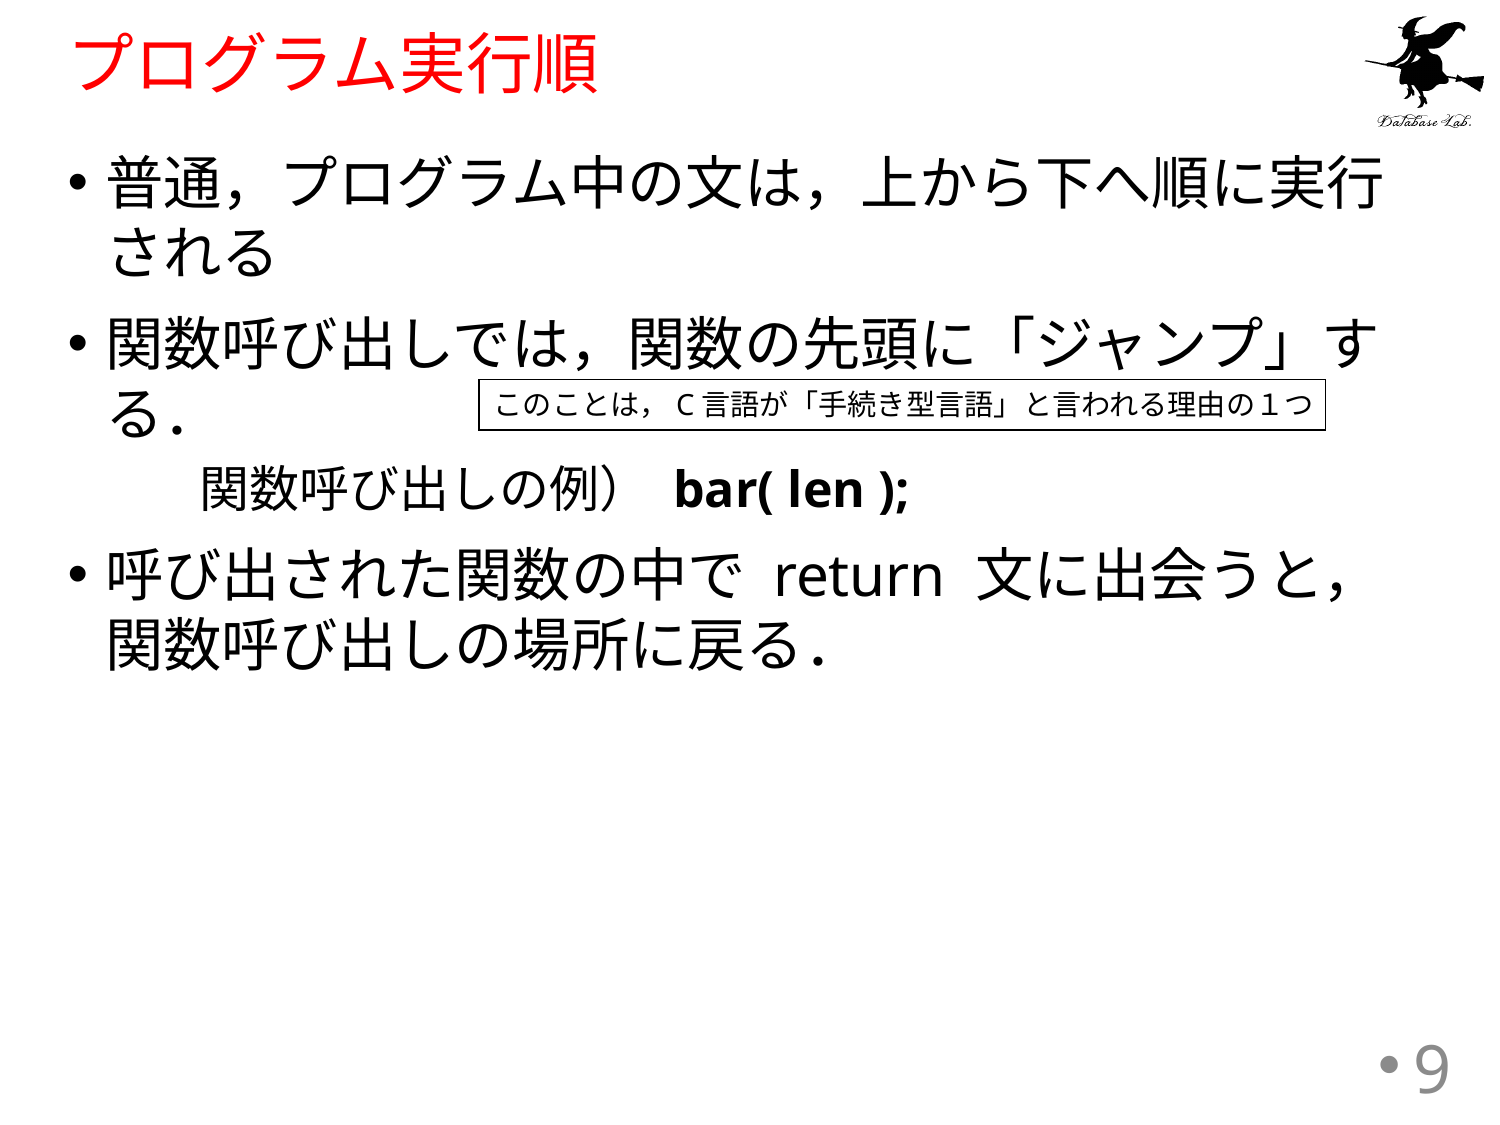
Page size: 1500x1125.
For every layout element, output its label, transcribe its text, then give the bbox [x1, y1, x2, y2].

text_box このことは，C言語が「手続き型言語」と言われる理由の１つ [478, 379, 1326, 430]
picture [1362, 14, 1486, 130]
slide_number 9 [1129, 1042, 1467, 1103]
list 普通，プログラム中の文は，上から下へ順に実行される 関数呼び出しでは，関数の先頭に「ジャンプ」する． 関数呼び出しの例） bar( len ); 呼び出された関数の中で return 文に出会うと，関数呼び出しの場所に戻る． [52, 138, 1441, 1014]
title プログラム実行順 [52, 28, 1441, 106]
